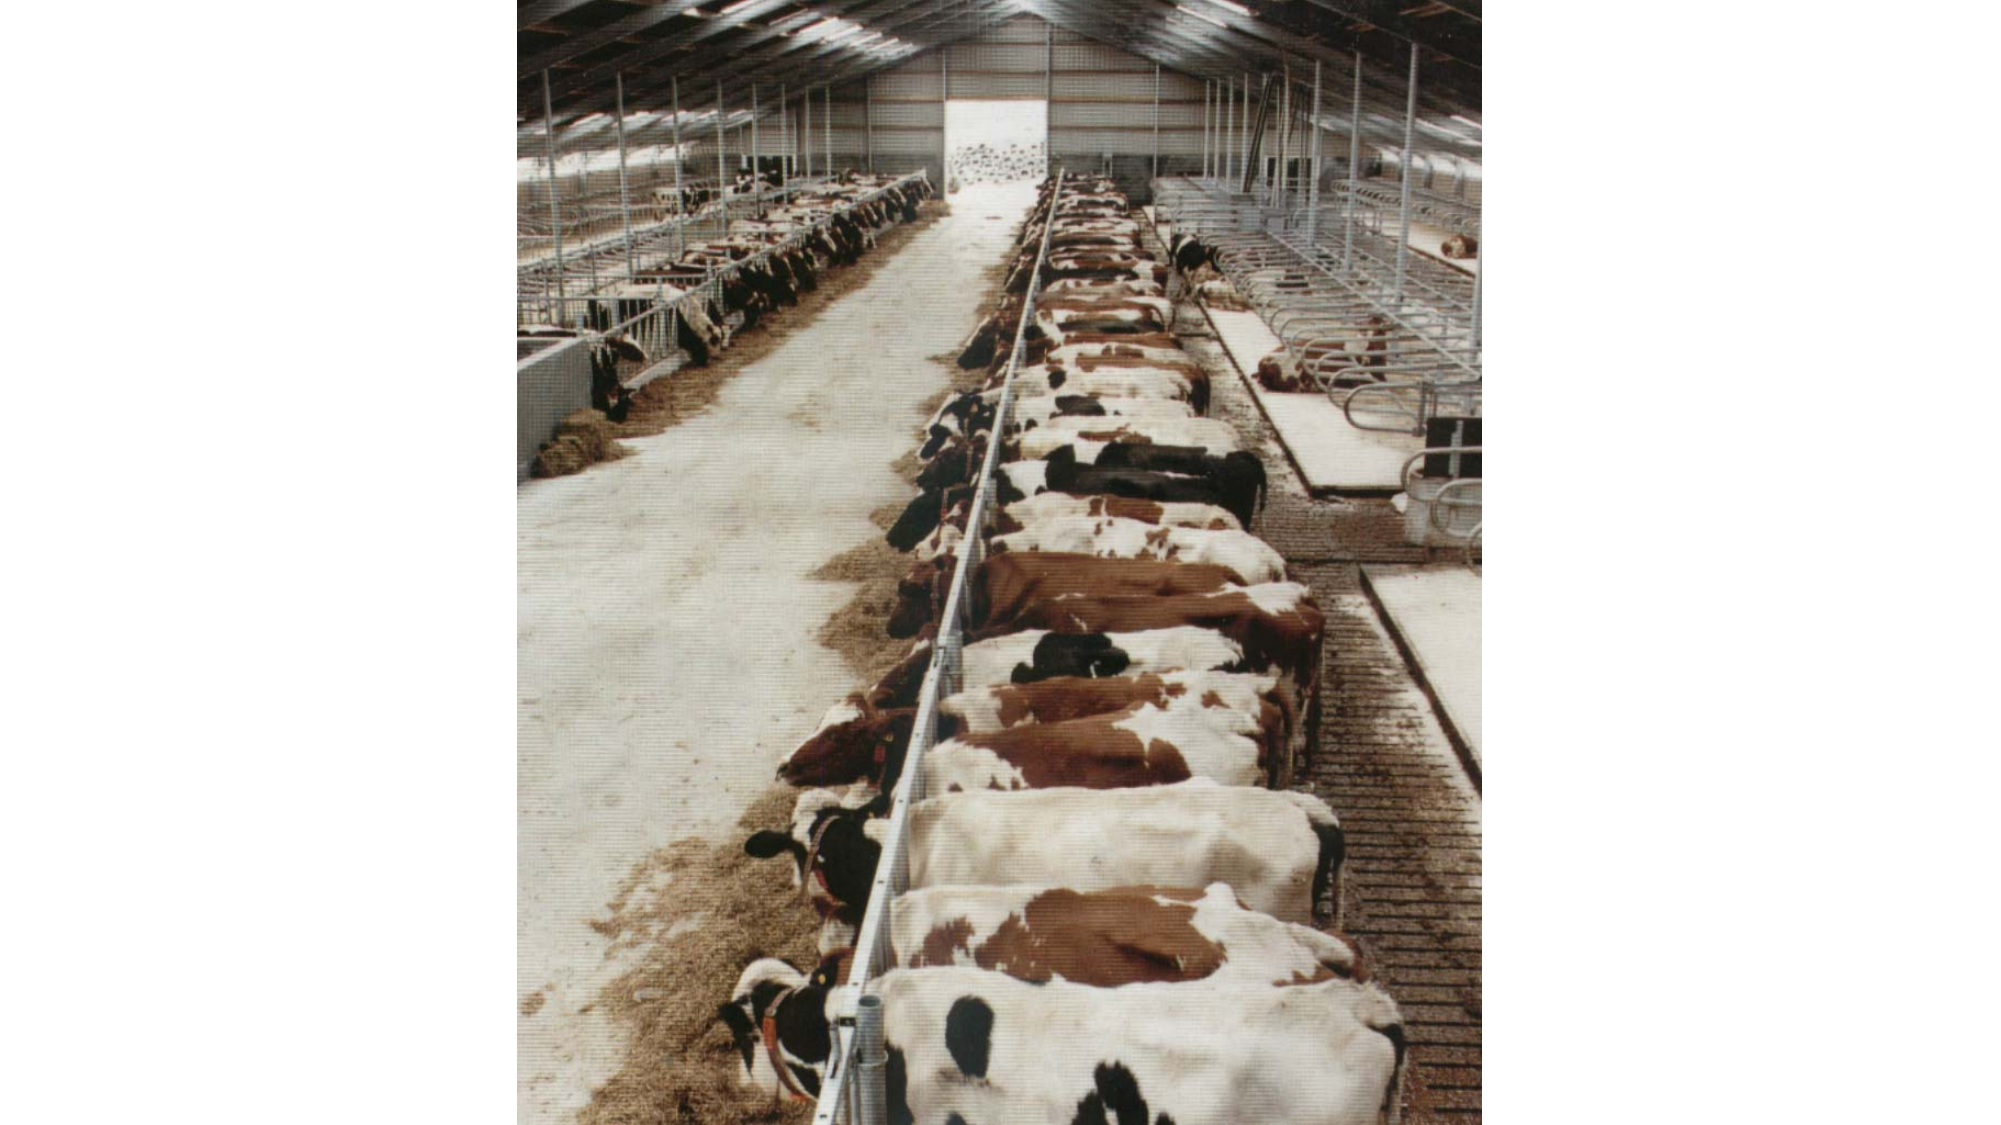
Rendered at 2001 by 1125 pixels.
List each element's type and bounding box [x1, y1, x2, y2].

picture [517, 0, 1482, 1125]
